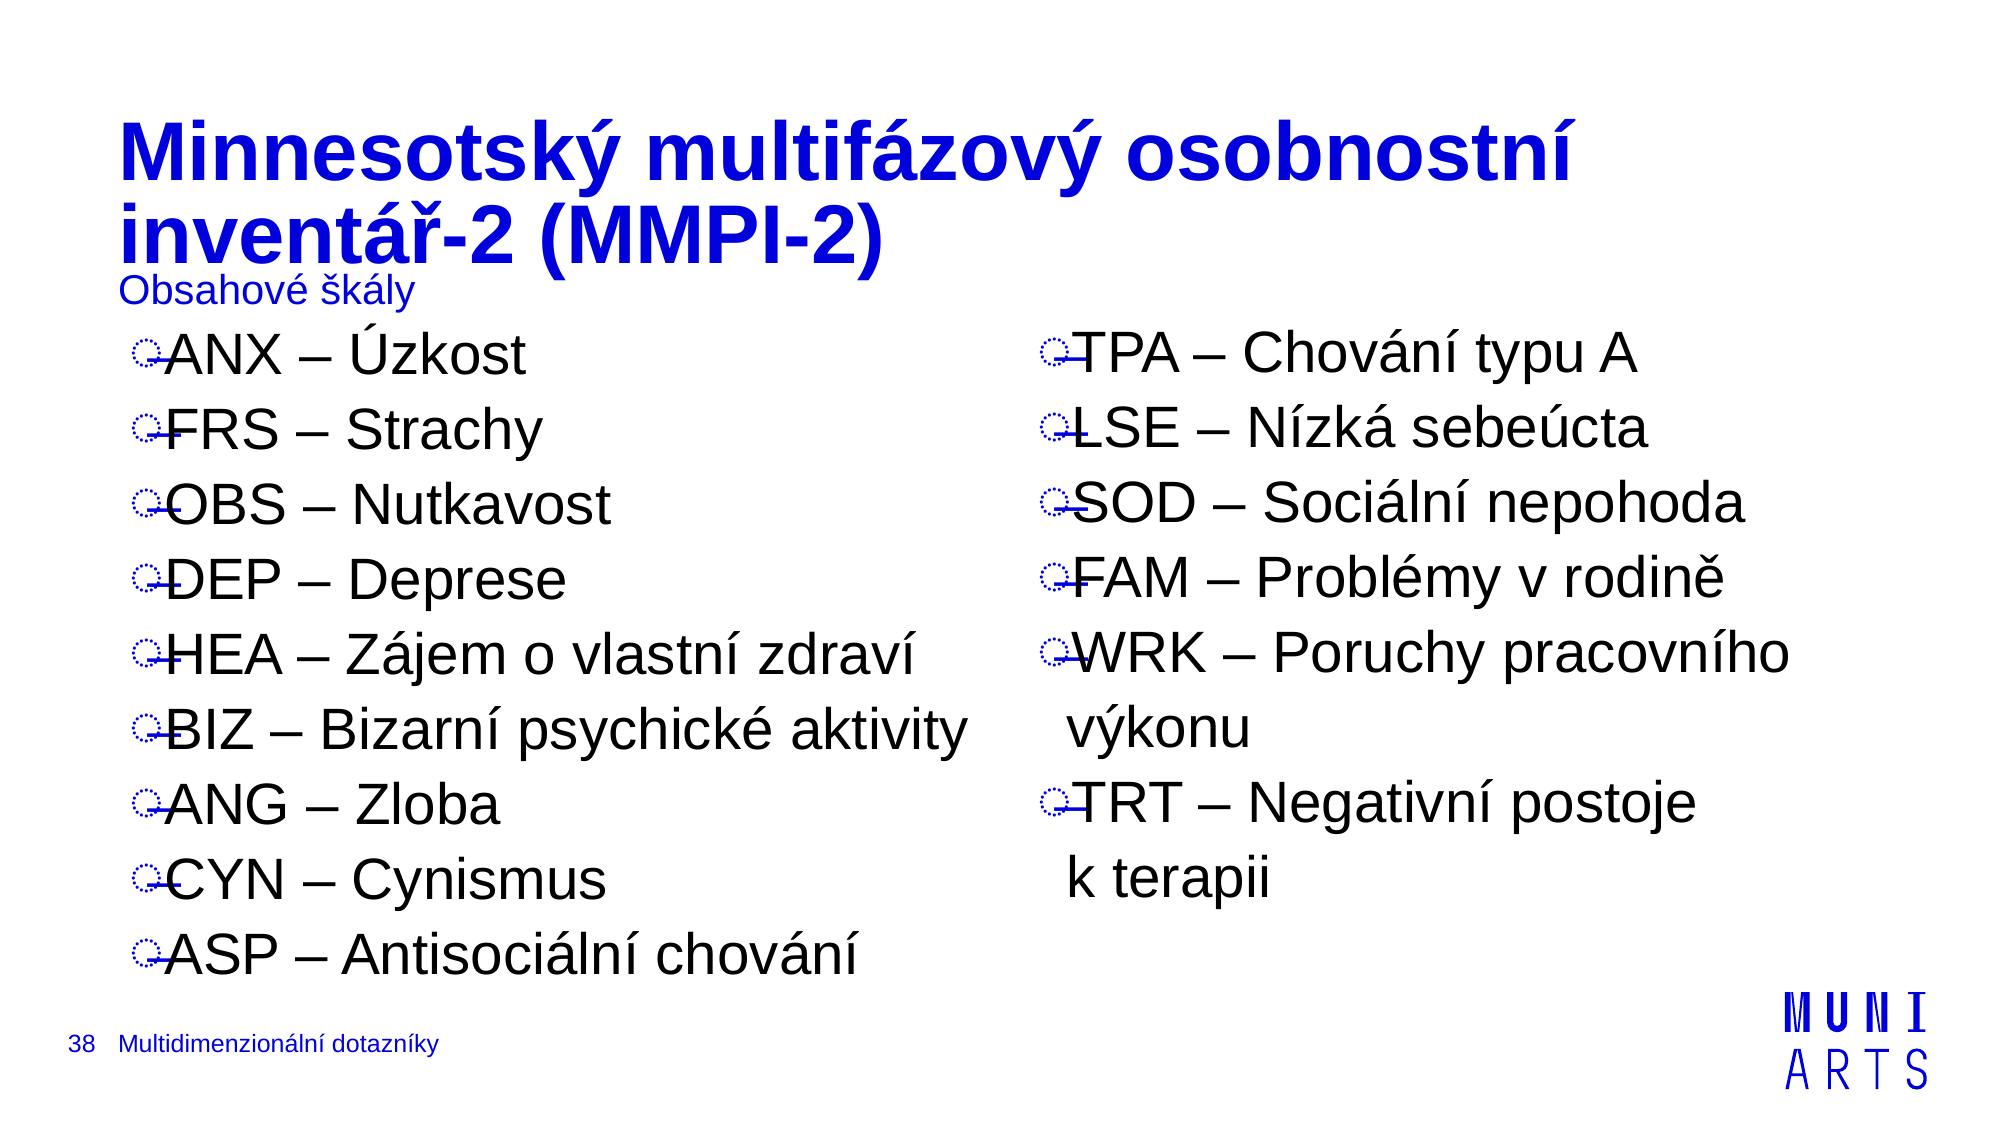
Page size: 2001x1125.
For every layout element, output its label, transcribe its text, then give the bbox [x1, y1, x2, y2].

title Minnesotský multifázový osobnostní inventář-2 (MMPI-2) [118, 113, 1883, 188]
slide_number 38 [67, 1021, 110, 1063]
list ANX – Úzkost FRS – Strachy OBS – Nutkavost DEP – Deprese HEA – Zájem o vlastní zdraví BIZ – Bizarní psychické aktivity ANG – Zloba CYN – Cynismus ASP – Antisociální chování [118, 310, 975, 990]
list TPA – Chování typu A LSE – Nízká sebeúcta SOD – Sociální nepohoda FAM – Problémy v rodině WRK – Poruchy pracovního výkonu TRT – Negativní postoje k terapii [1025, 309, 1882, 989]
list Obsahové škály [118, 264, 975, 310]
footer Multidimenzionální dotazníky [118, 1021, 1418, 1063]
